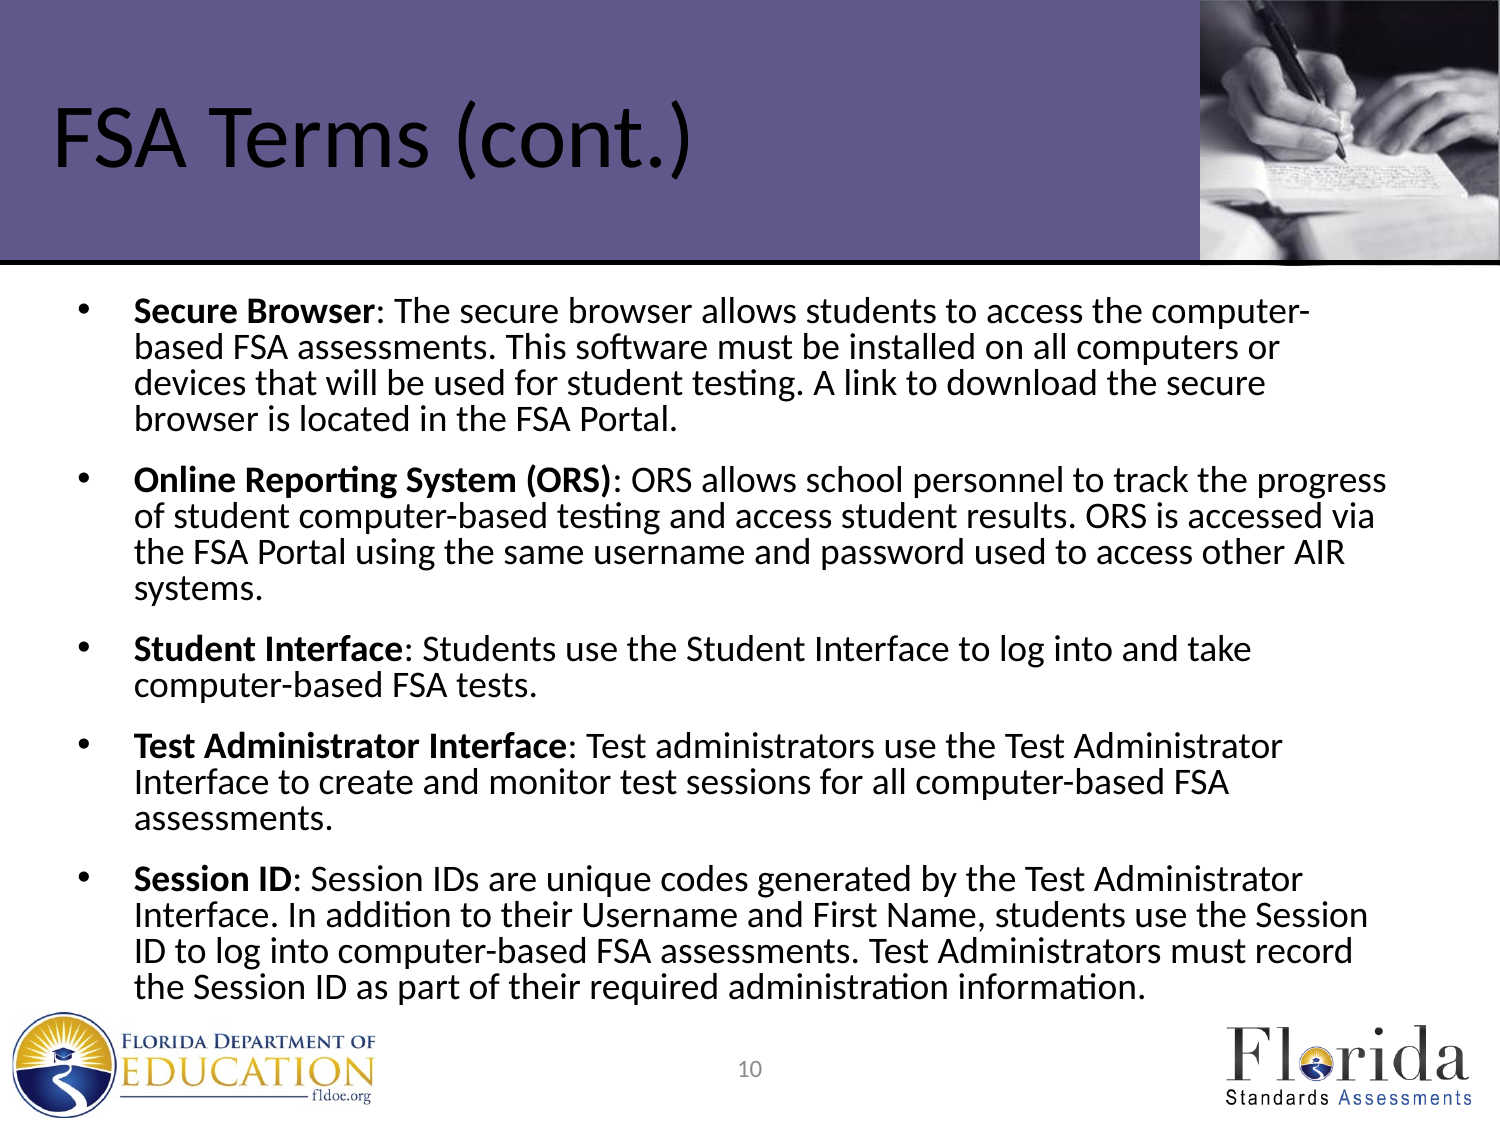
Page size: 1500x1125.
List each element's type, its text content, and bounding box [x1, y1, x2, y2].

picture [12, 1012, 375, 1118]
slide_number 10 [512, 1037, 988, 1098]
list Secure Browser: The secure browser allows students to access the computer-based FSA assessments. This software must be installed on all computers or devices that will be used for student testing. A link to download the secure browser is located in the FSA Portal. Online Reporting System (ORS): ORS allows school personnel to track the progress of student computer-based testing and access student results. ORS is accessed via the FSA Portal using the same username and password used to access other AIR systems. Student Interface: Students use the Student Interface to log into and take computer-based FSA tests. Test Administrator Interface: Test administrators use the Test Administrator Interface to create and monitor test sessions for all computer-based FSA assessments. Session ID: Session IDs are unique codes generated by the Test Administrator Interface. In addition to their Username and First Name, students use the Session ID to log into computer-based FSA assessments. Test Administrators must record the Session ID as part of their required administration information. [62, 287, 1412, 1064]
title FSA Terms (cont.) [37, 41, 1150, 222]
picture [0, 0, 1500, 260]
picture [1226, 1025, 1471, 1105]
